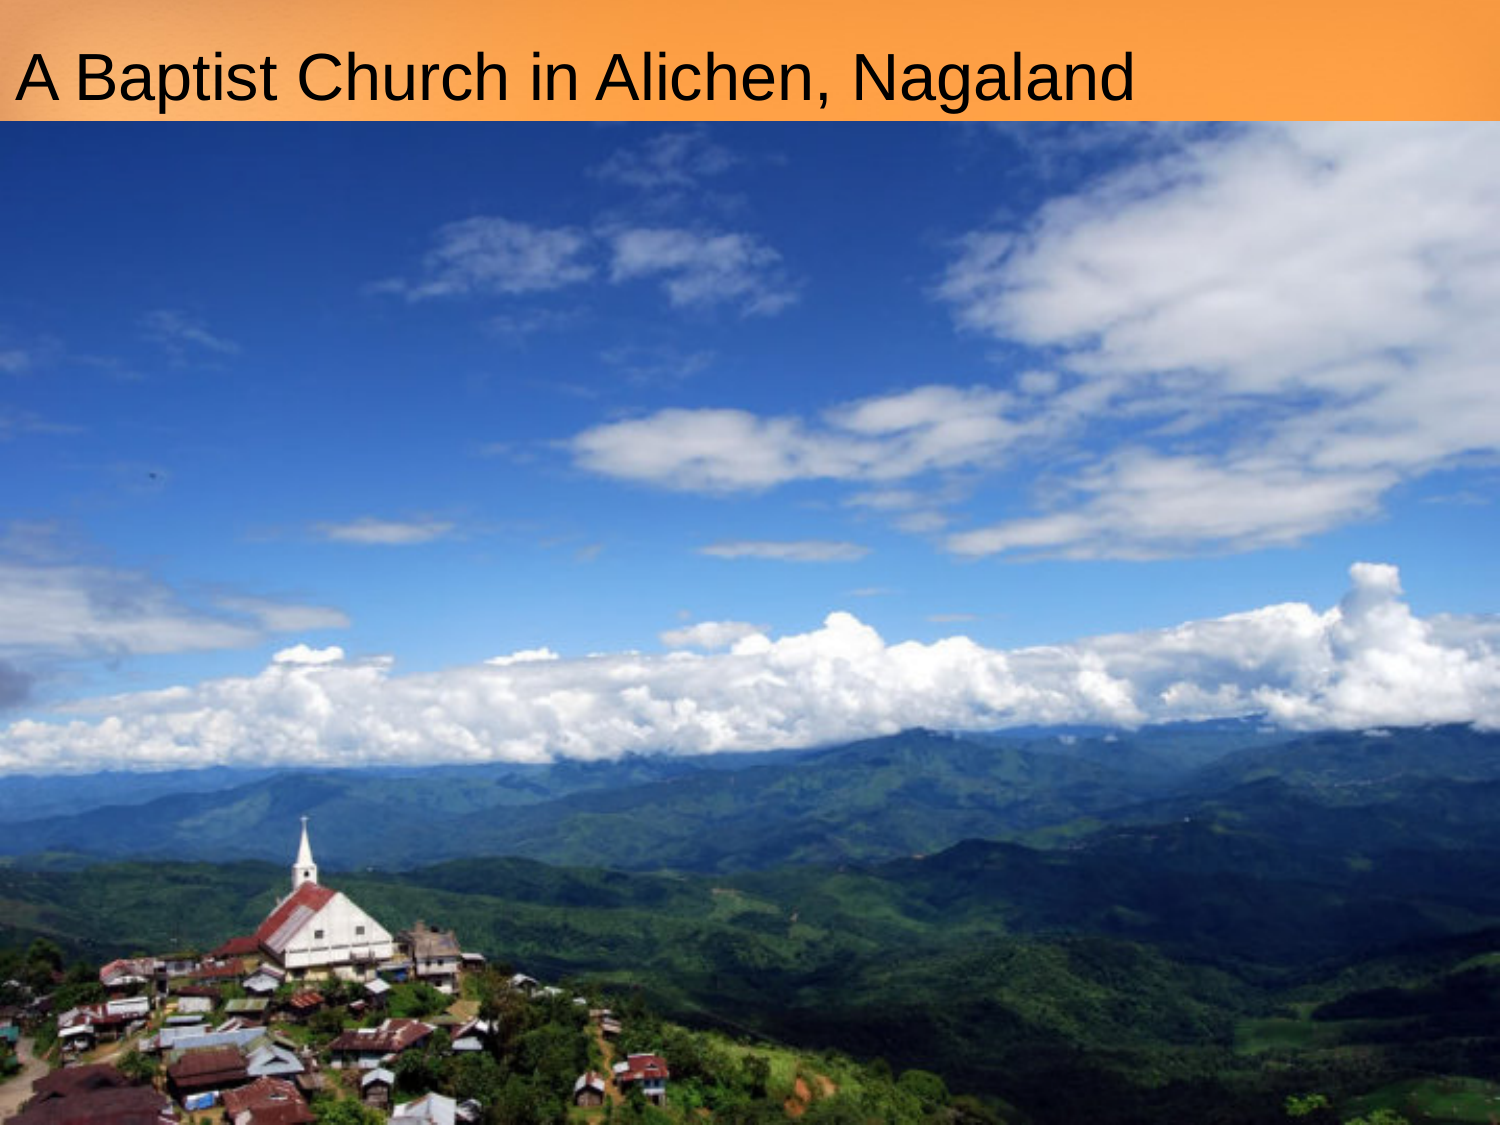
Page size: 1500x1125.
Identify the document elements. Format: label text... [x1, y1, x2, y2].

title A Baptist Church in Alichen, Nagaland [0, 0, 1480, 120]
picture [0, 0, 1500, 1125]
